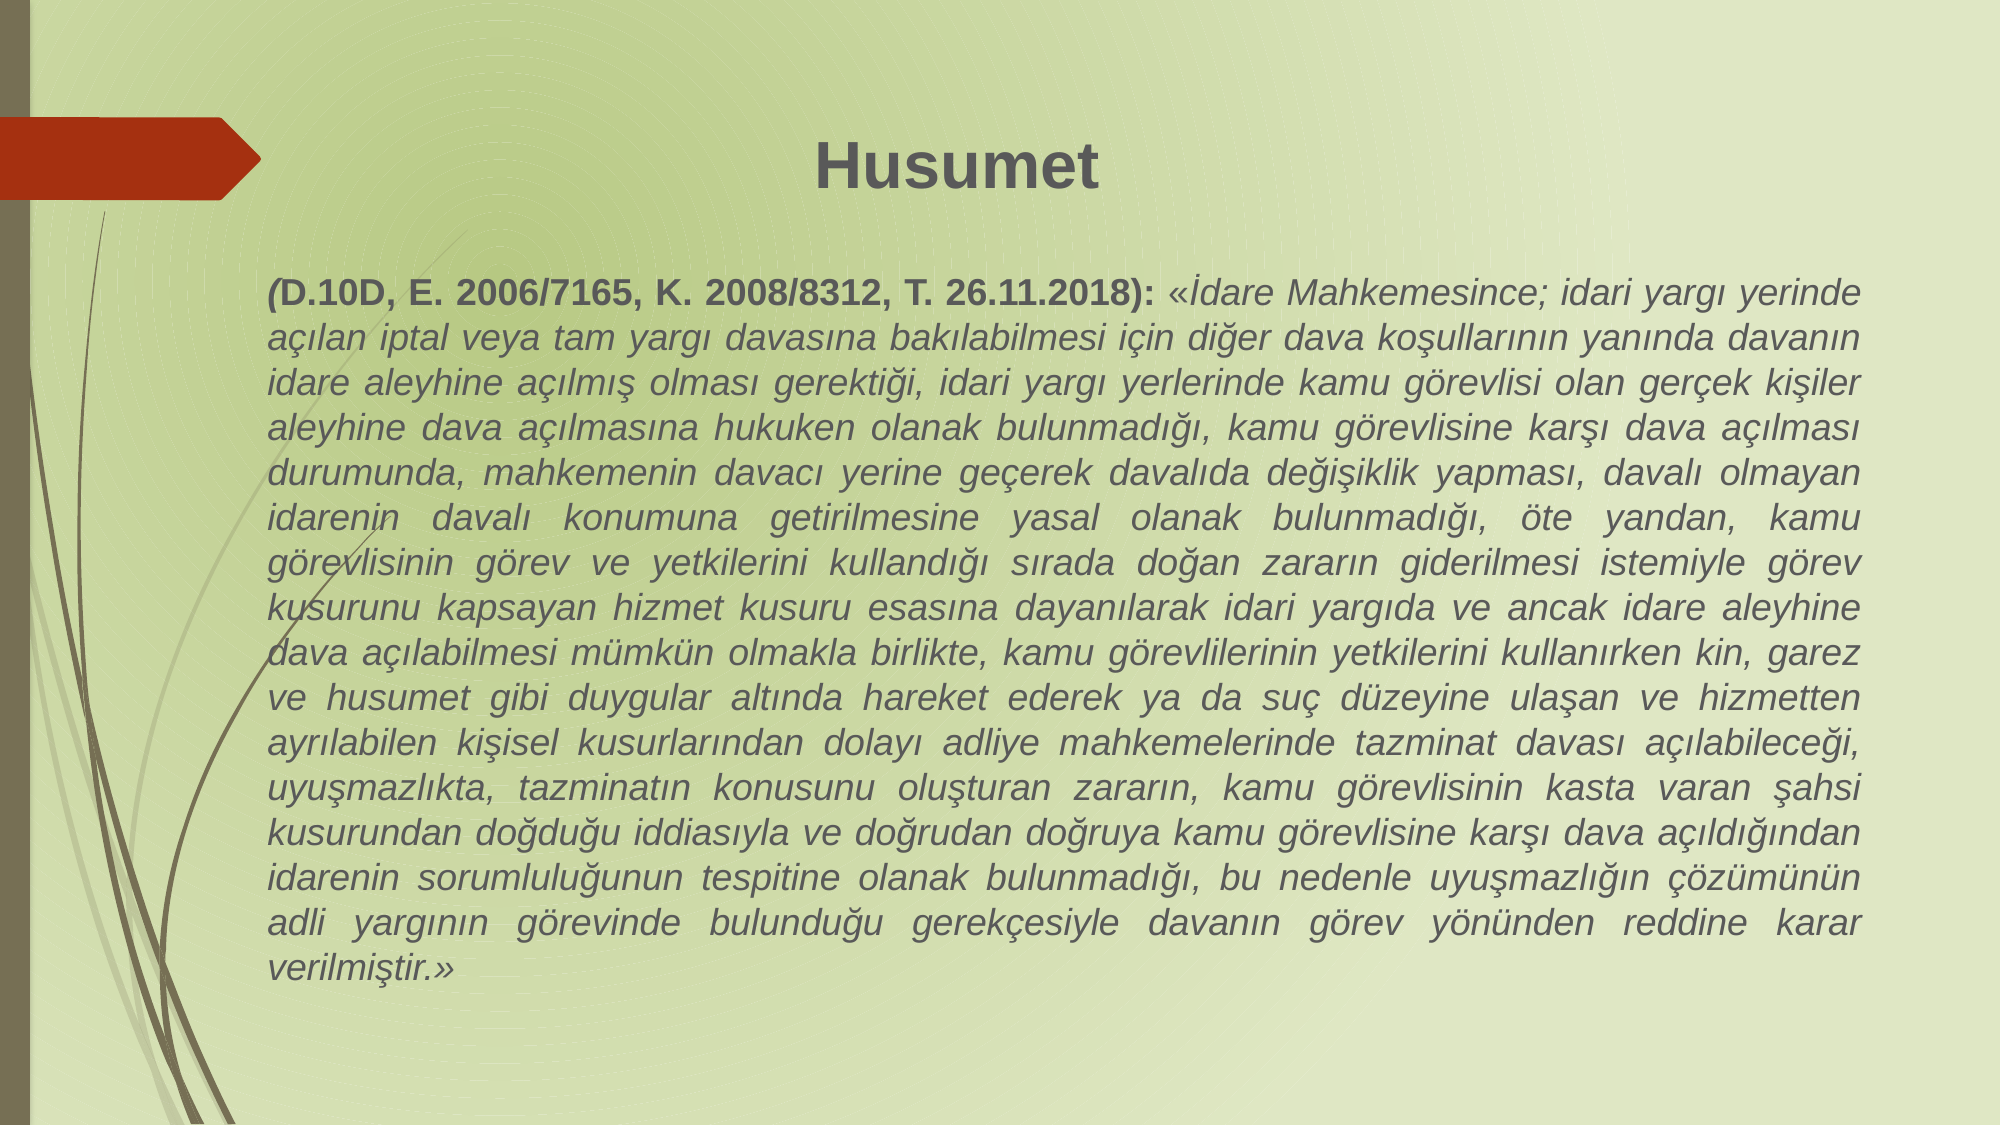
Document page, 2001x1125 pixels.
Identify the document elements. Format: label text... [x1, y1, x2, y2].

title Husumet [512, 105, 1423, 218]
list (D.10D, E. 2006/7165, K. 2008/8312, T. 26.11.2018): «İdare Mahkemesince; idari yargı yerinde açılan iptal veya tam yargı davasına bakılabilmesi için diğer dava koşullarının yanında davanın idare aleyhine açılmış olması gerektiği, idari yargı yerlerinde kamu görevlisi olan gerçek kişiler aleyhine dava açılmasına hukuken olanak bulunmadığı, kamu görevlisine karşı dava açılması durumunda, mahkemenin davacı yerine geçerek davalıda değişiklik yapması, davalı olmayan idarenin davalı konumuna getirilmesine yasal olanak bulunmadığı, öte yandan, kamu görevlisinin görev ve yetkilerini kullandığı sırada doğan zararın giderilmesi istemiyle görev kusurunu kapsayan hizmet kusuru esasına dayanılarak idari yargıda ve ancak idare aleyhine dava açılabilmesi mümkün olmakla birlikte, kamu görevlilerinin yetkilerini kullanırken kin, garez ve husumet gibi duygular altında hareket ederek ya da suç düzeyine ulaşan ve hizmetten ayrılabilen kişisel kusurlarından dolayı adliye mahkemelerinde tazminat davası açılabileceği, uyuşmazlıkta, tazminatın konusunu oluşturan zararın, kamu görevlisinin kasta varan şahsi kusurundan doğduğu iddiasıyla ve doğrudan doğruya kamu görevlisine karşı dava açıldığından idarenin sorumluluğunun tespitine olanak bulunmadığı, bu nedenle uyuşmazlığın çözümünün adli yargının görevinde bulunduğu gerekçesiyle davanın görev yönünden reddine karar verilmiştir.» [252, 260, 1877, 1006]
